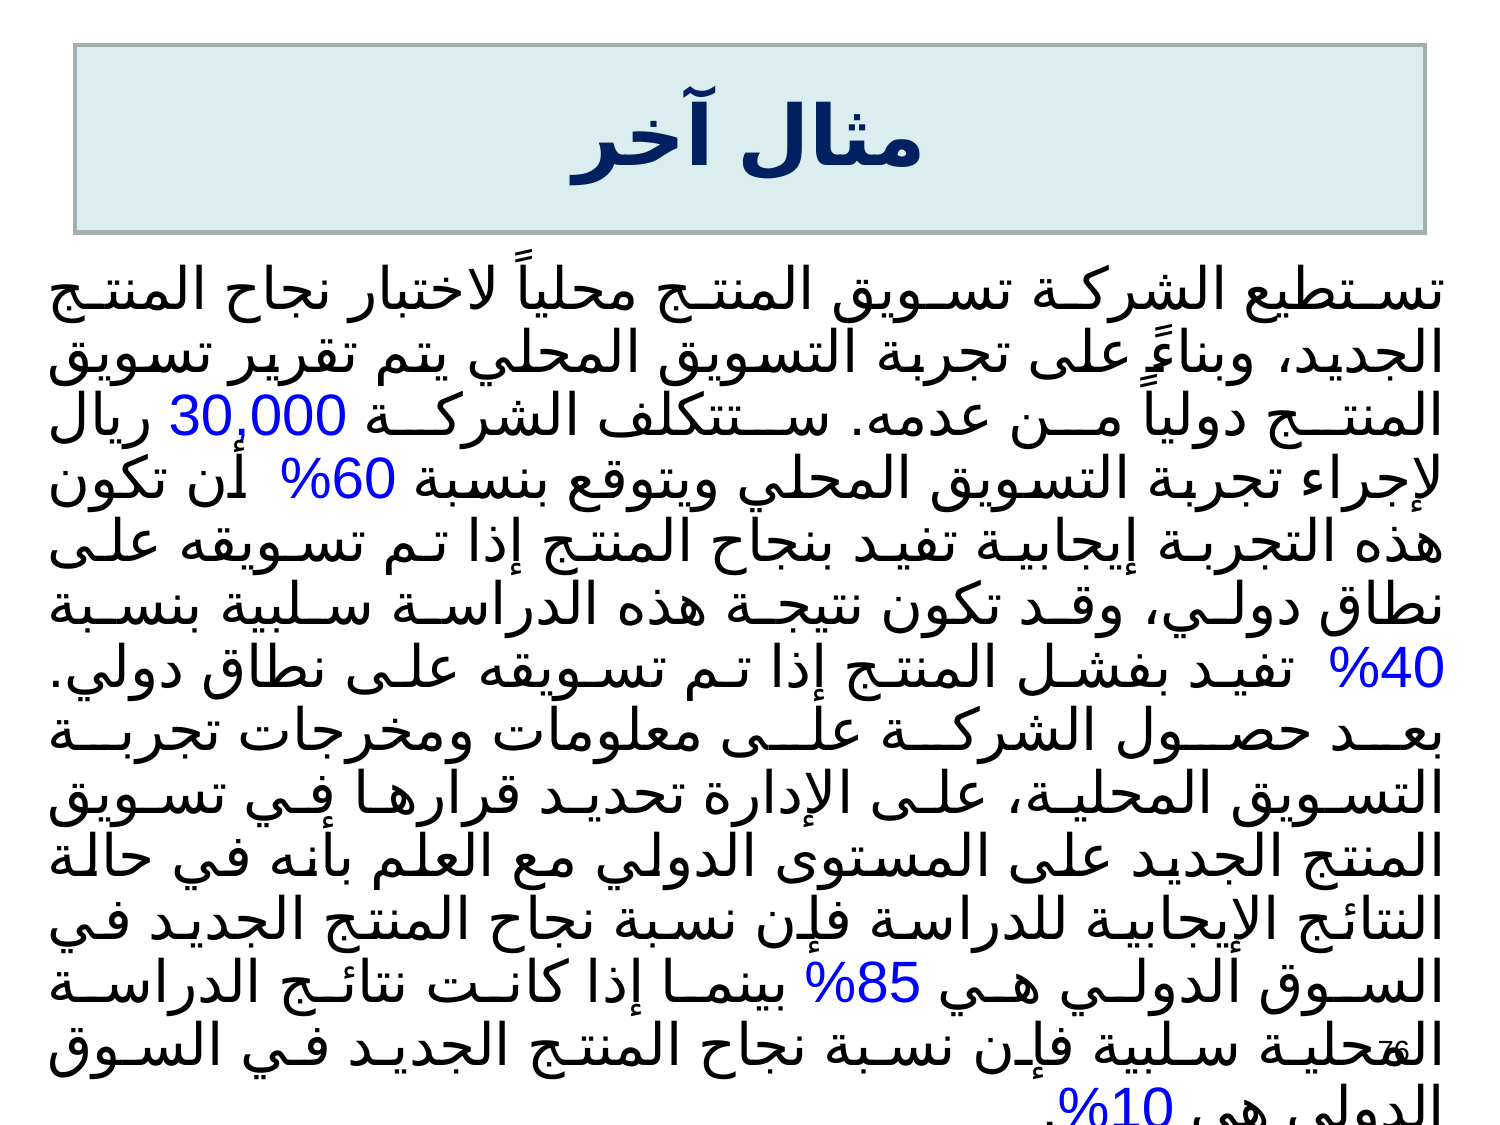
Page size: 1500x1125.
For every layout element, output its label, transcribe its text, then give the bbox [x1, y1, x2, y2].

title مثال آخر [73, 43, 1427, 235]
slide_number 76 [1074, 1026, 1426, 1103]
list تستطيع الشركة تسويق المنتج محلياً لاختبار نجاح المنتج الجديد، وبناءً على تجربة التسويق المحلي يتم تقرير تسويق المنتج دولياً من عدمه. ستتكلف الشركة 30,000 ريال لإجراء تجربة التسويق المحلي ويتوقع بنسبة 60% أن تكون هذه التجربة إيجابية تفيد بنجاح المنتج إذا تم تسويقه على نطاق دولي، وقد تكون نتيجة هذه الدراسة سلبية بنسبة 40% تفيد بفشل المنتج إذا تم تسويقه على نطاق دولي. بعد حصول الشركة على معلومات ومخرجات تجربة التسويق المحلية، على الإدارة تحديد قرارها في تسويق المنتج الجديد على المستوى الدولي مع العلم بأنه في حالة النتائج الإيجابية للدراسة فإن نسبة نجاح المنتج الجديد في السوق الدولي هي 85% بينما إذا كانت نتائج الدراسة المحلية سلبية فإن نسبة نجاح المنتج الجديد في السوق الدولي هي 10%. ما هو القرار الأمثل للشركة على أساس القيمة المتوقعة للأصول المالية. [32, 251, 1461, 1026]
